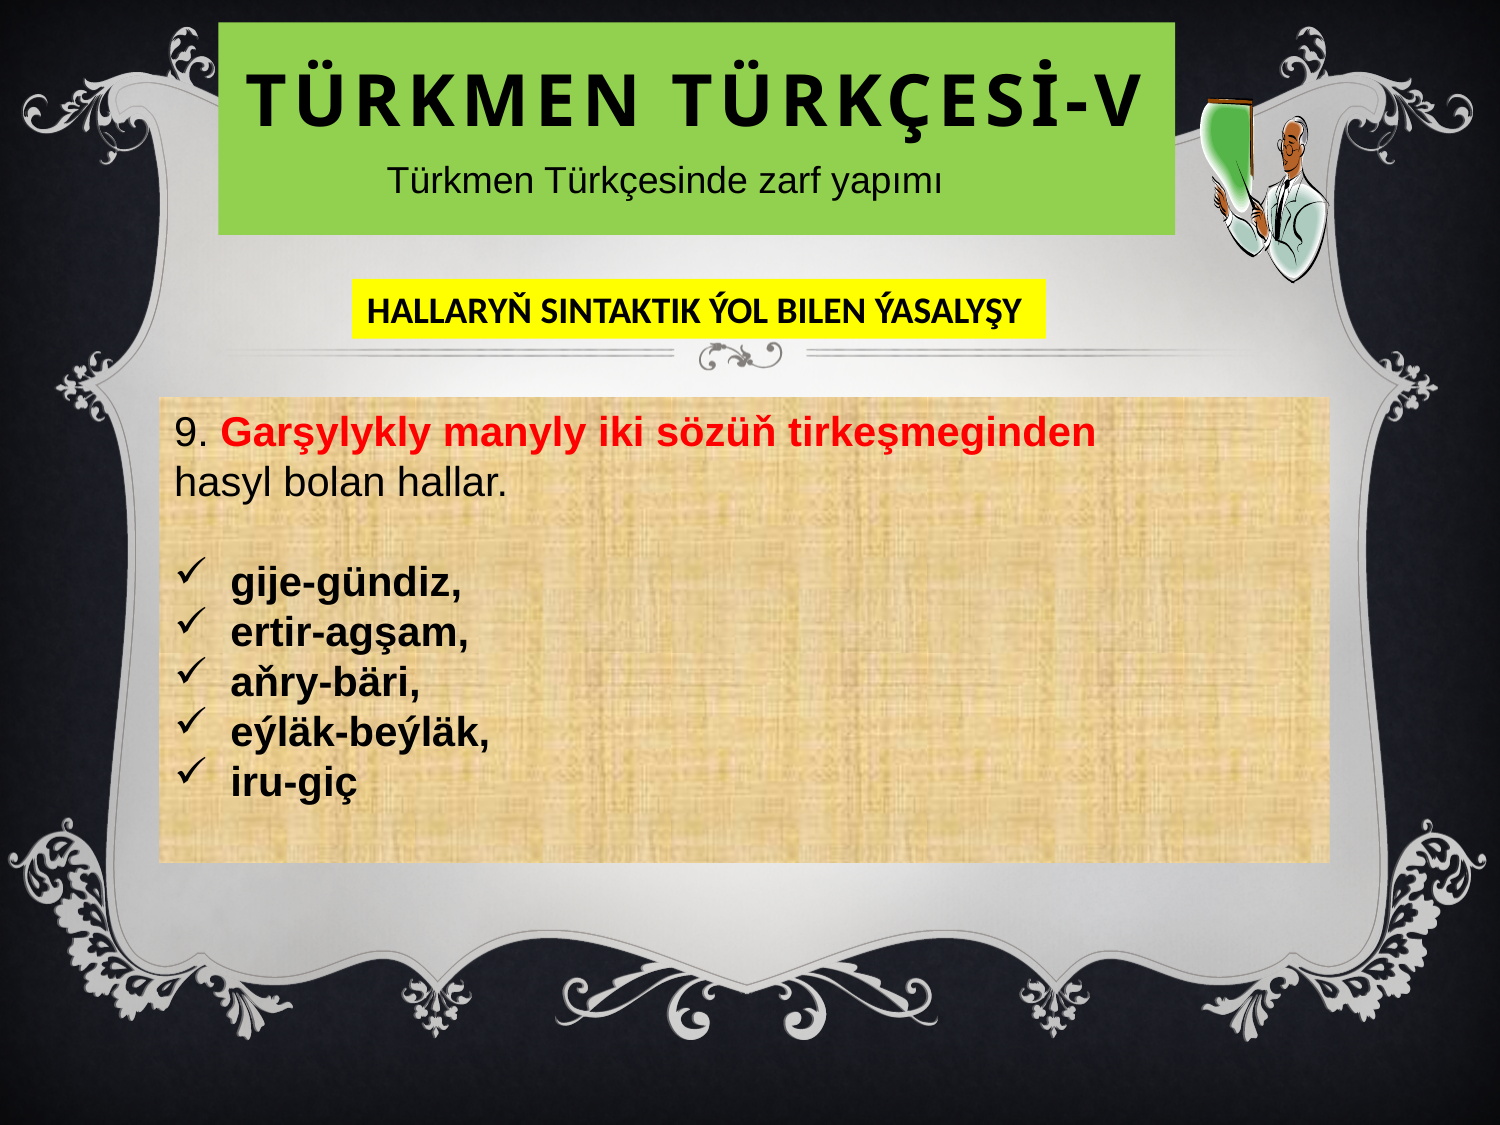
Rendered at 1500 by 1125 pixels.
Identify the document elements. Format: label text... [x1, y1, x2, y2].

text_box Türkmen Türkçesinde zarf yapımı [371, 148, 998, 209]
title TÜRKMEN TÜRKÇESİ-V [218, 22, 1176, 235]
text_box 9. Garşylykly manyly iki sözüň tirkeşmeginden hasyl bolan hallar. gije-gündiz, ertir-agşam, aňry-bäri, eýläk-beýläk, iru-giç [159, 397, 1330, 863]
text_box HALLARYŇ SINTAKTIK ÝOL BILEN ÝASALYŞY [352, 278, 1046, 339]
picture [0, 0, 1500, 1125]
